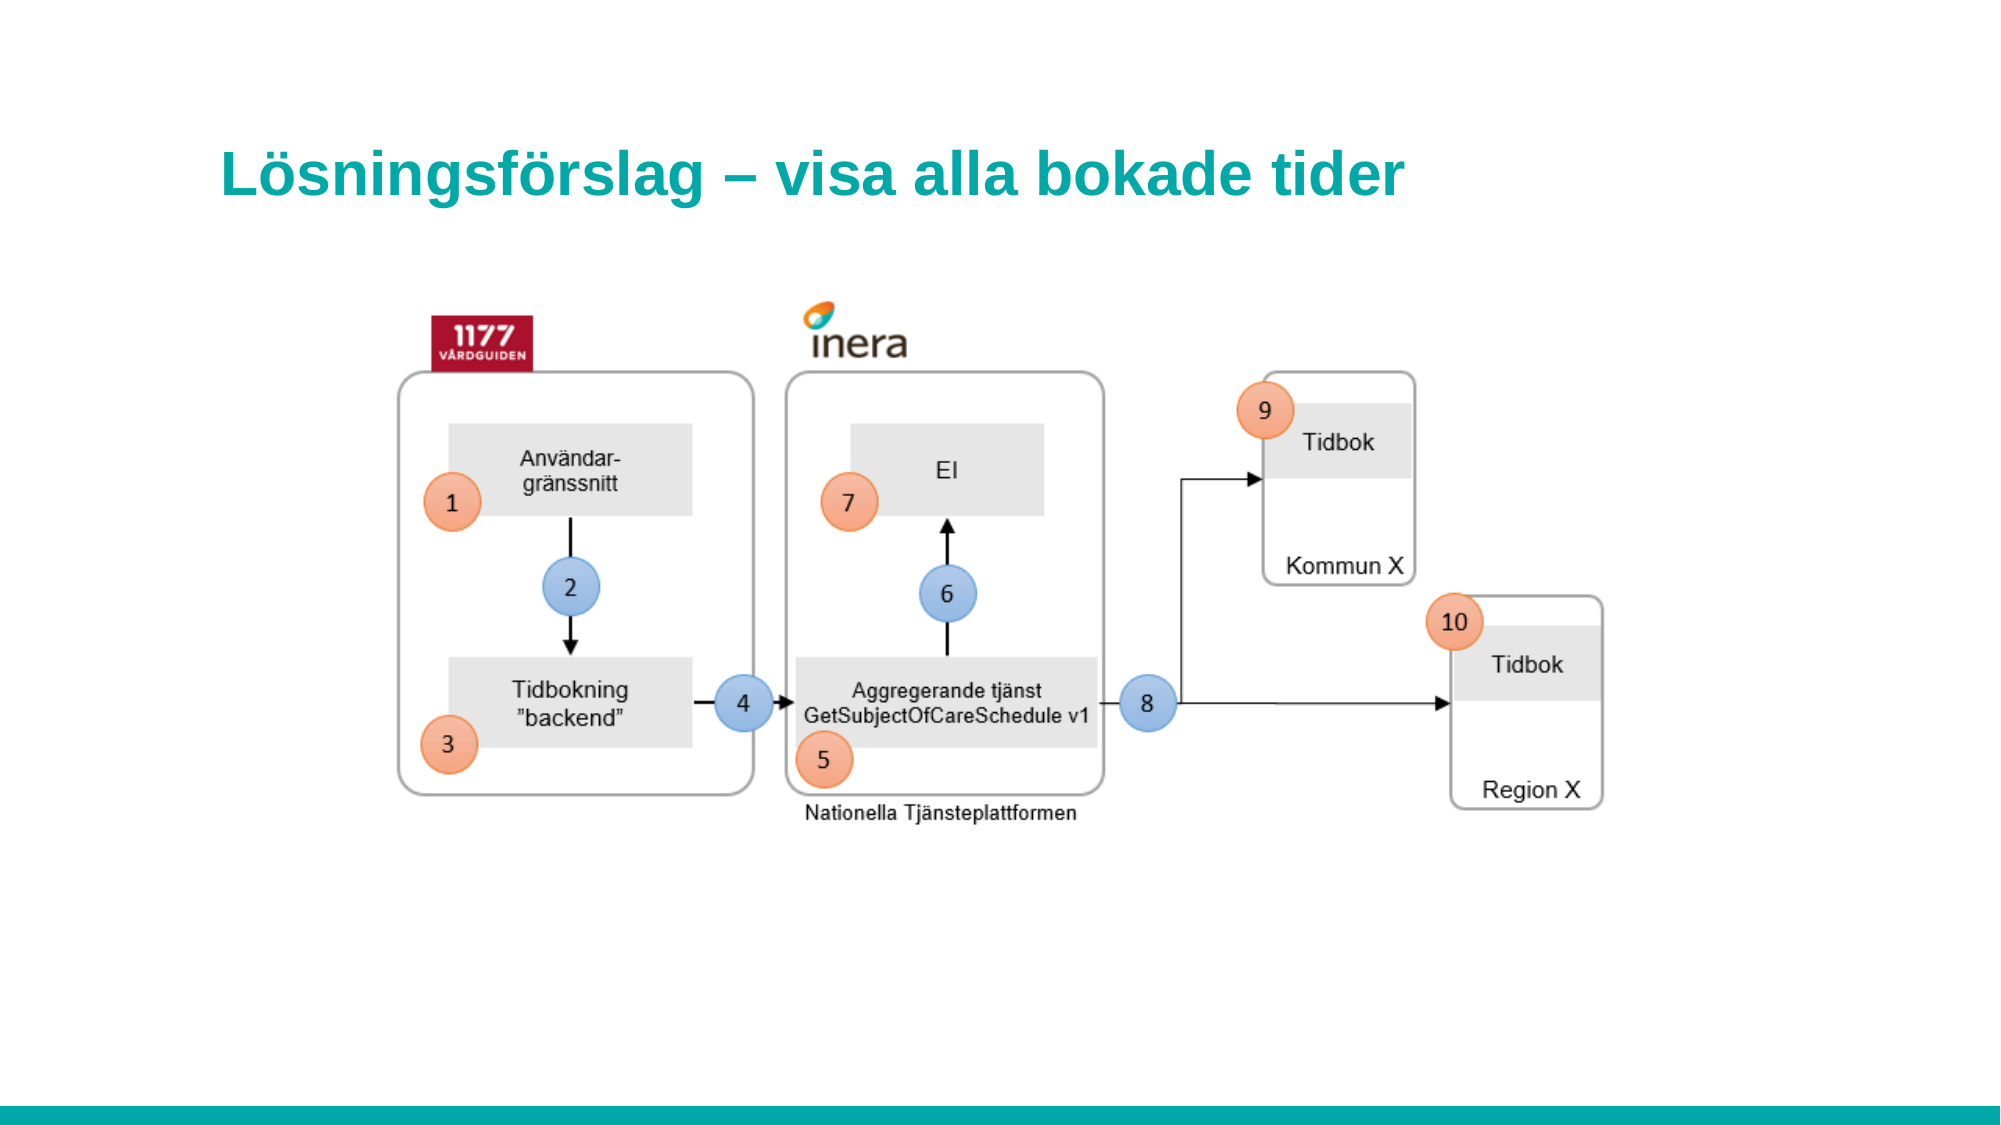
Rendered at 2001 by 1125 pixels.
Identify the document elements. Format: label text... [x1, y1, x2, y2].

title Lösningsförslag – visa alla bokade tider [220, 54, 1780, 208]
picture [391, 297, 1609, 828]
